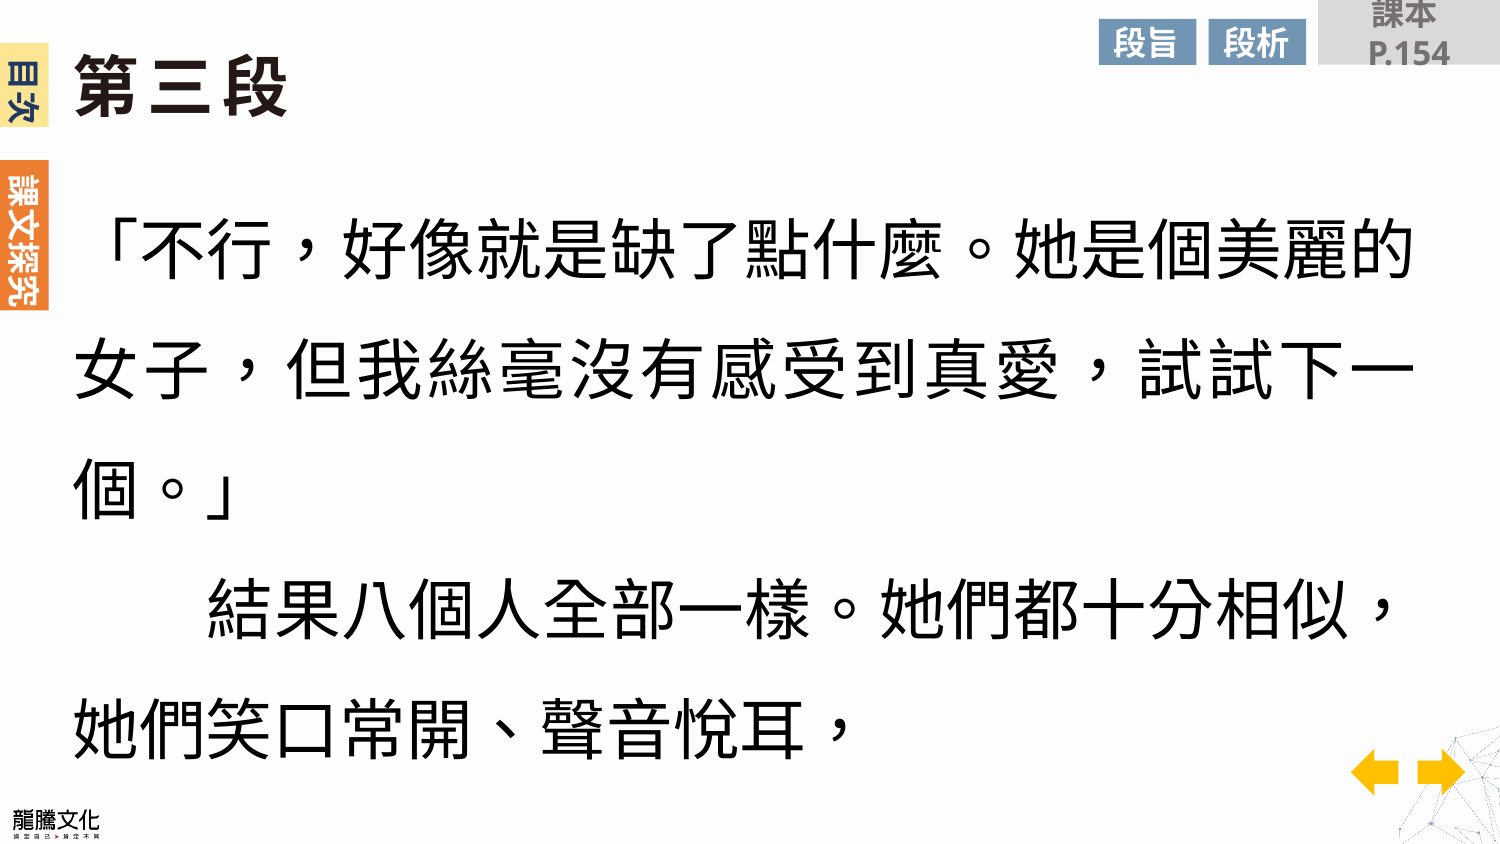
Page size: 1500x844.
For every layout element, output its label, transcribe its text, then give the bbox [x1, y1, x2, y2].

text_box [1416, 746, 1467, 799]
text_box [1349, 746, 1400, 799]
text_box 段旨 [1098, 18, 1197, 65]
text_box 段析 [1208, 18, 1307, 65]
text_box 「不行，好像就是缺了點什麼。她是個美麗的女子，但我絲毫沒有感受到真愛，試試下一個。」 結果八個人全部一樣。她們都十分相似，她們笑口常開、聲音悅耳， [57, 160, 1431, 775]
text_box 課本P.154 [1317, 0, 1500, 66]
picture [1384, 705, 1500, 844]
picture [13, 809, 99, 839]
text_box 第三段 [57, 37, 414, 133]
